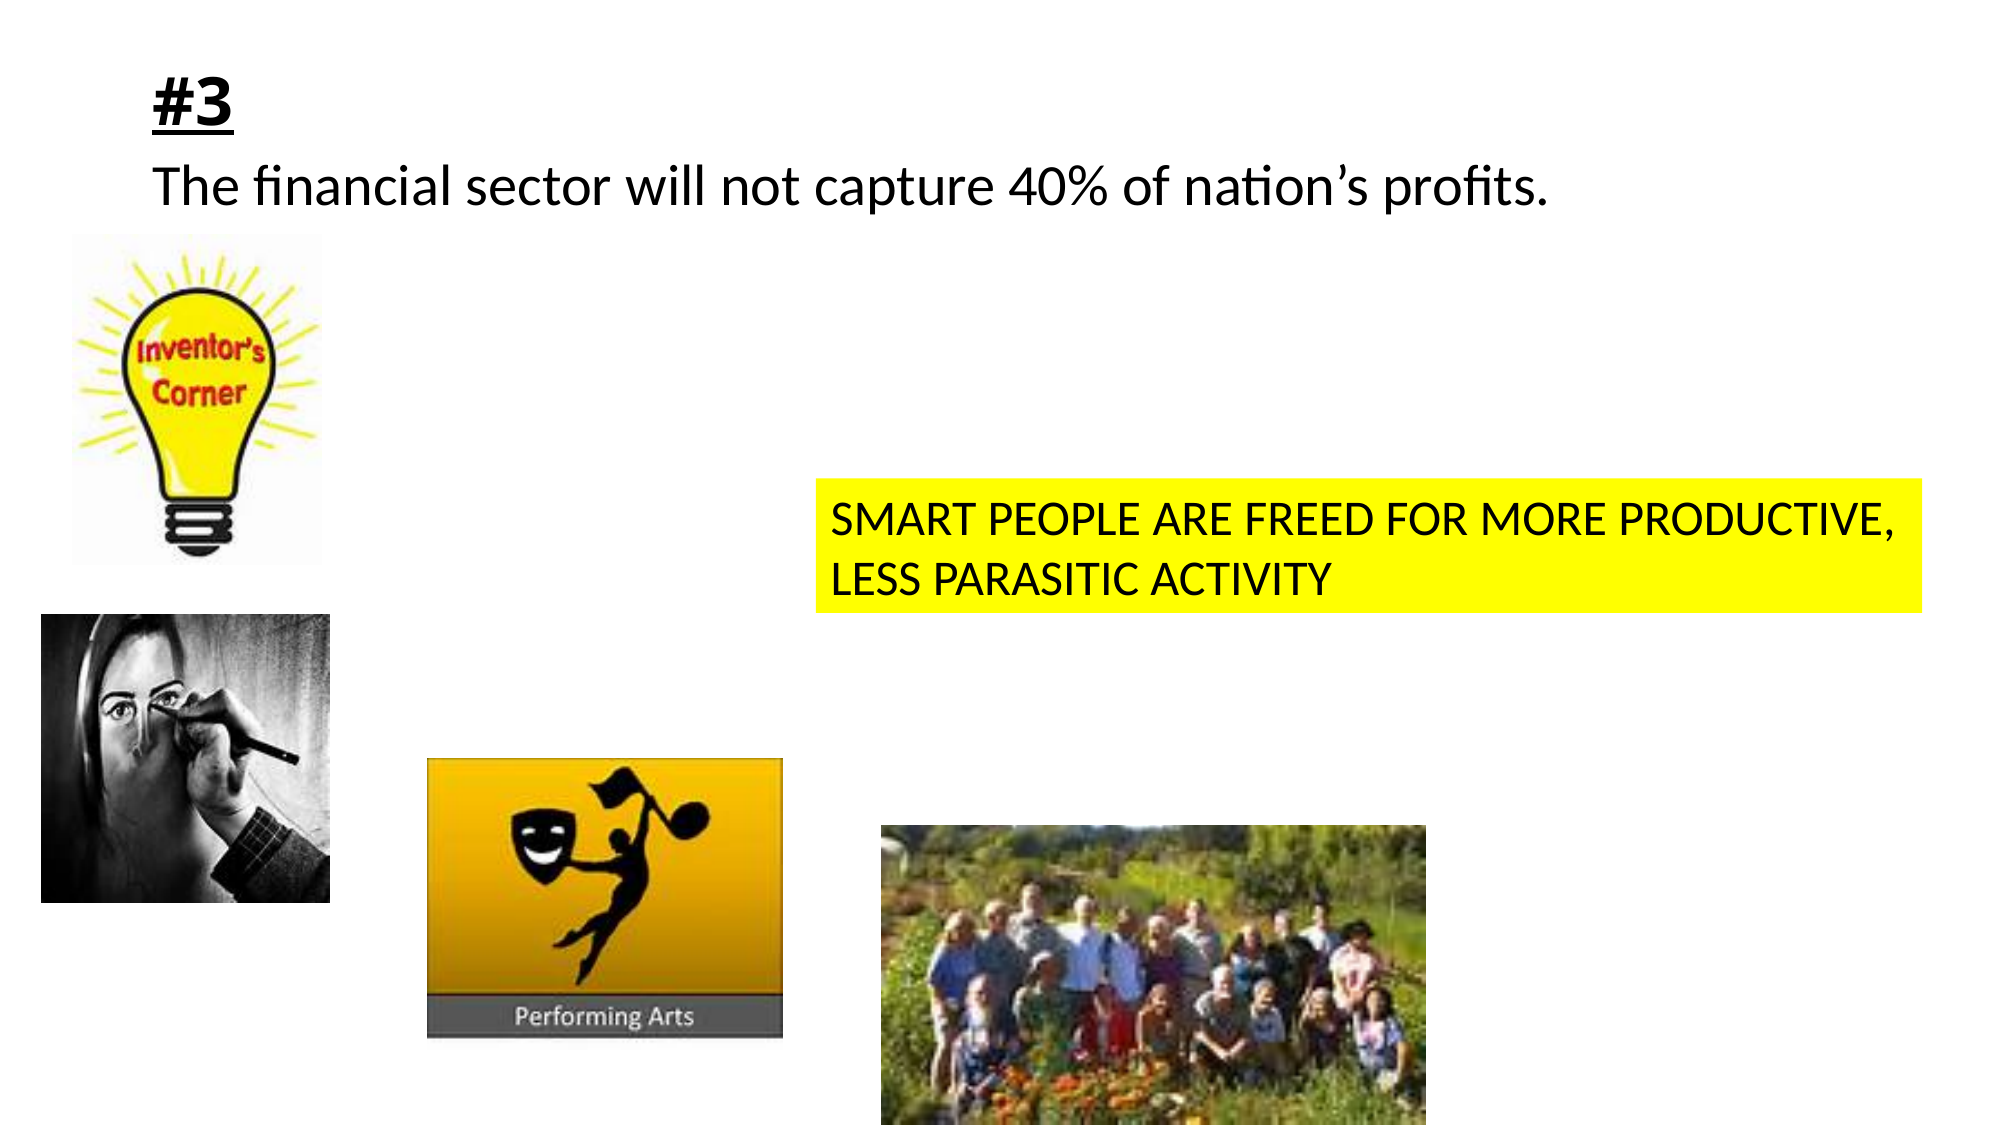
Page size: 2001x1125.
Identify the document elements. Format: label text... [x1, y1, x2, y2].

text_box SMART PEOPLE ARE FREED FOR MORE PRODUCTIVE, LESS PARASITIC ACTIVITY [815, 478, 1923, 613]
list The financial sector will not capture 40% of nation’s profits. [137, 147, 1863, 1014]
picture [41, 614, 330, 903]
title #3 [137, 59, 1863, 147]
picture [427, 758, 783, 1050]
picture [881, 825, 1426, 1125]
picture [72, 234, 322, 565]
